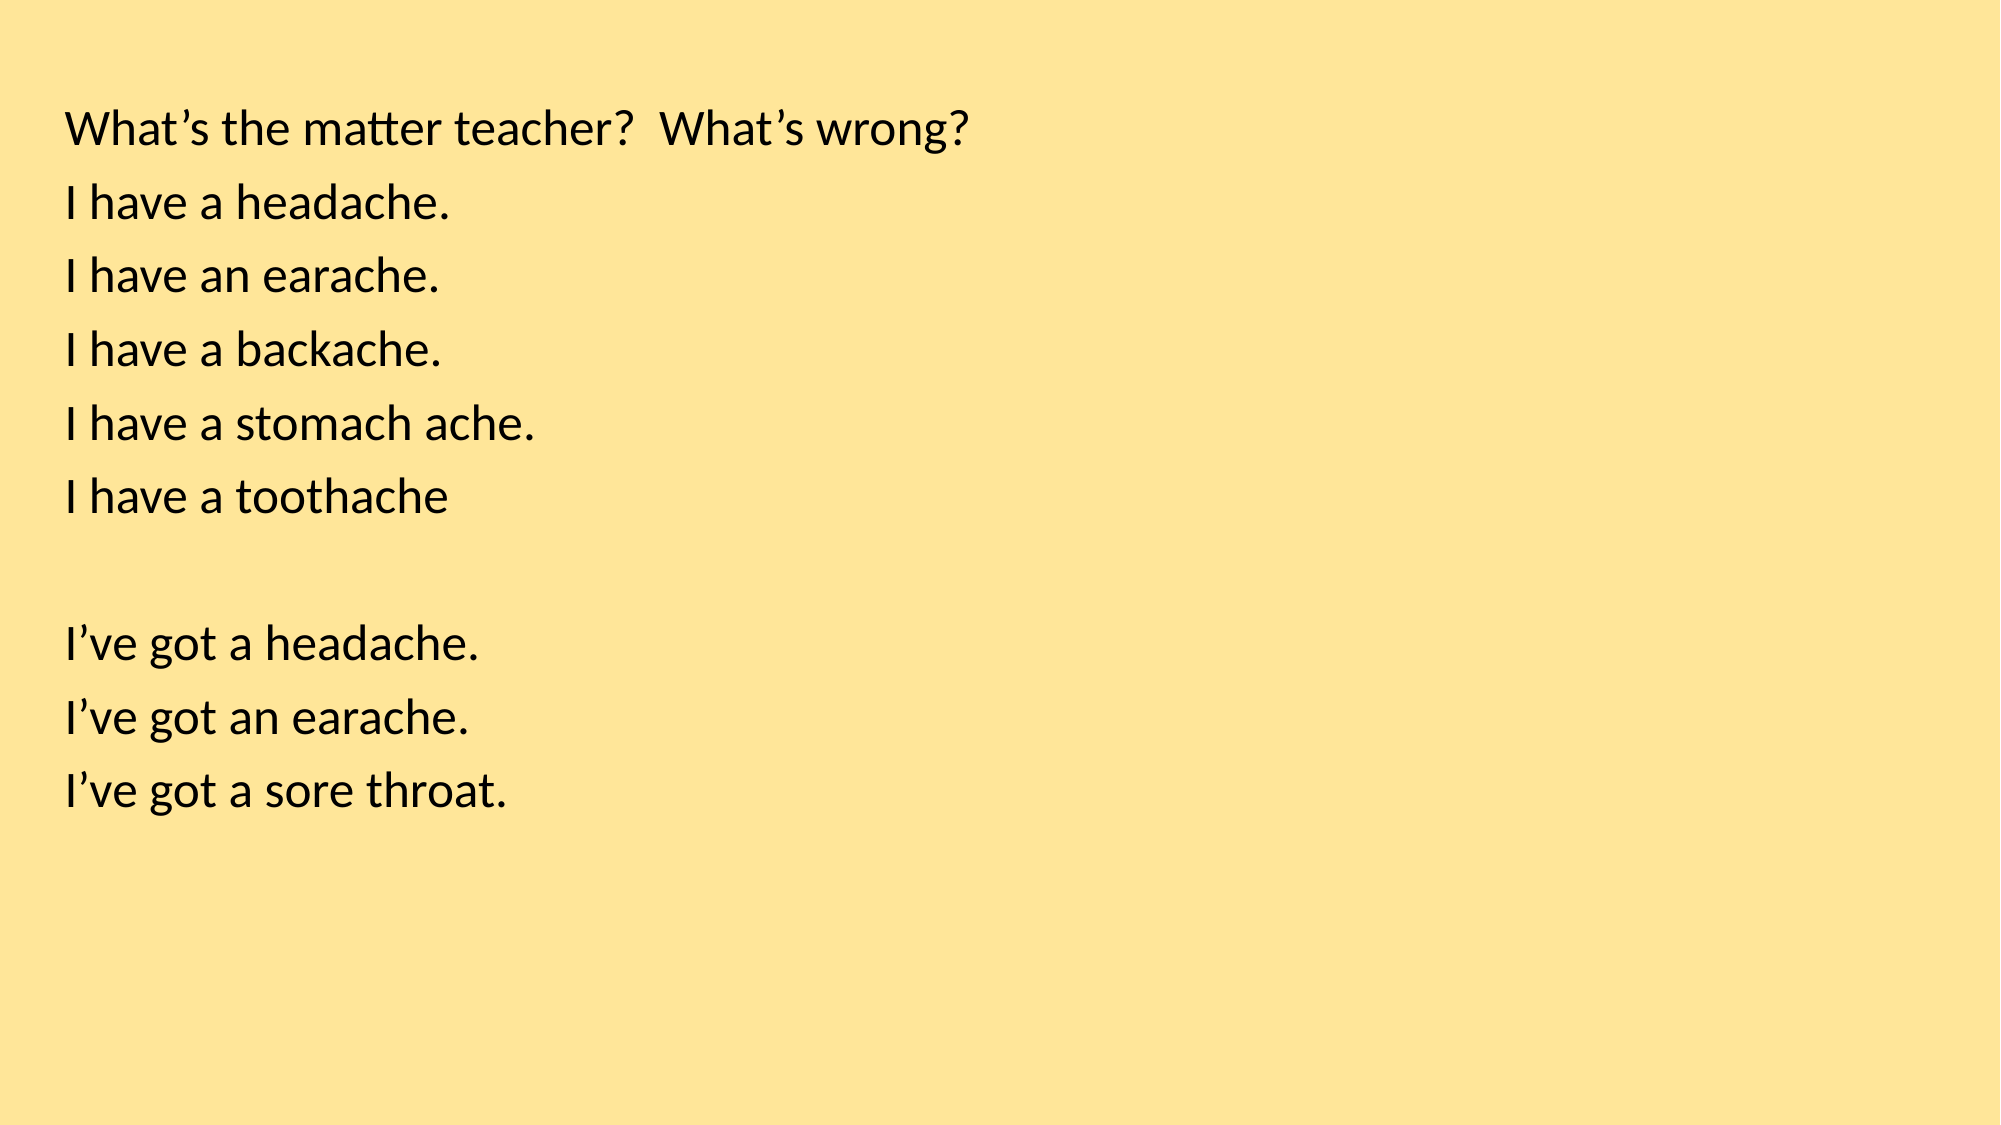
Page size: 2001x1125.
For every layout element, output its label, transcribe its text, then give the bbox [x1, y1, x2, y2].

list What’s the matter teacher? What’s wrong? I have a headache. I have an earache. I have a backache. I have a stomach ache. I have a toothache I’ve got a headache. I’ve got an earache. I’ve got a sore throat. [49, 93, 1838, 827]
